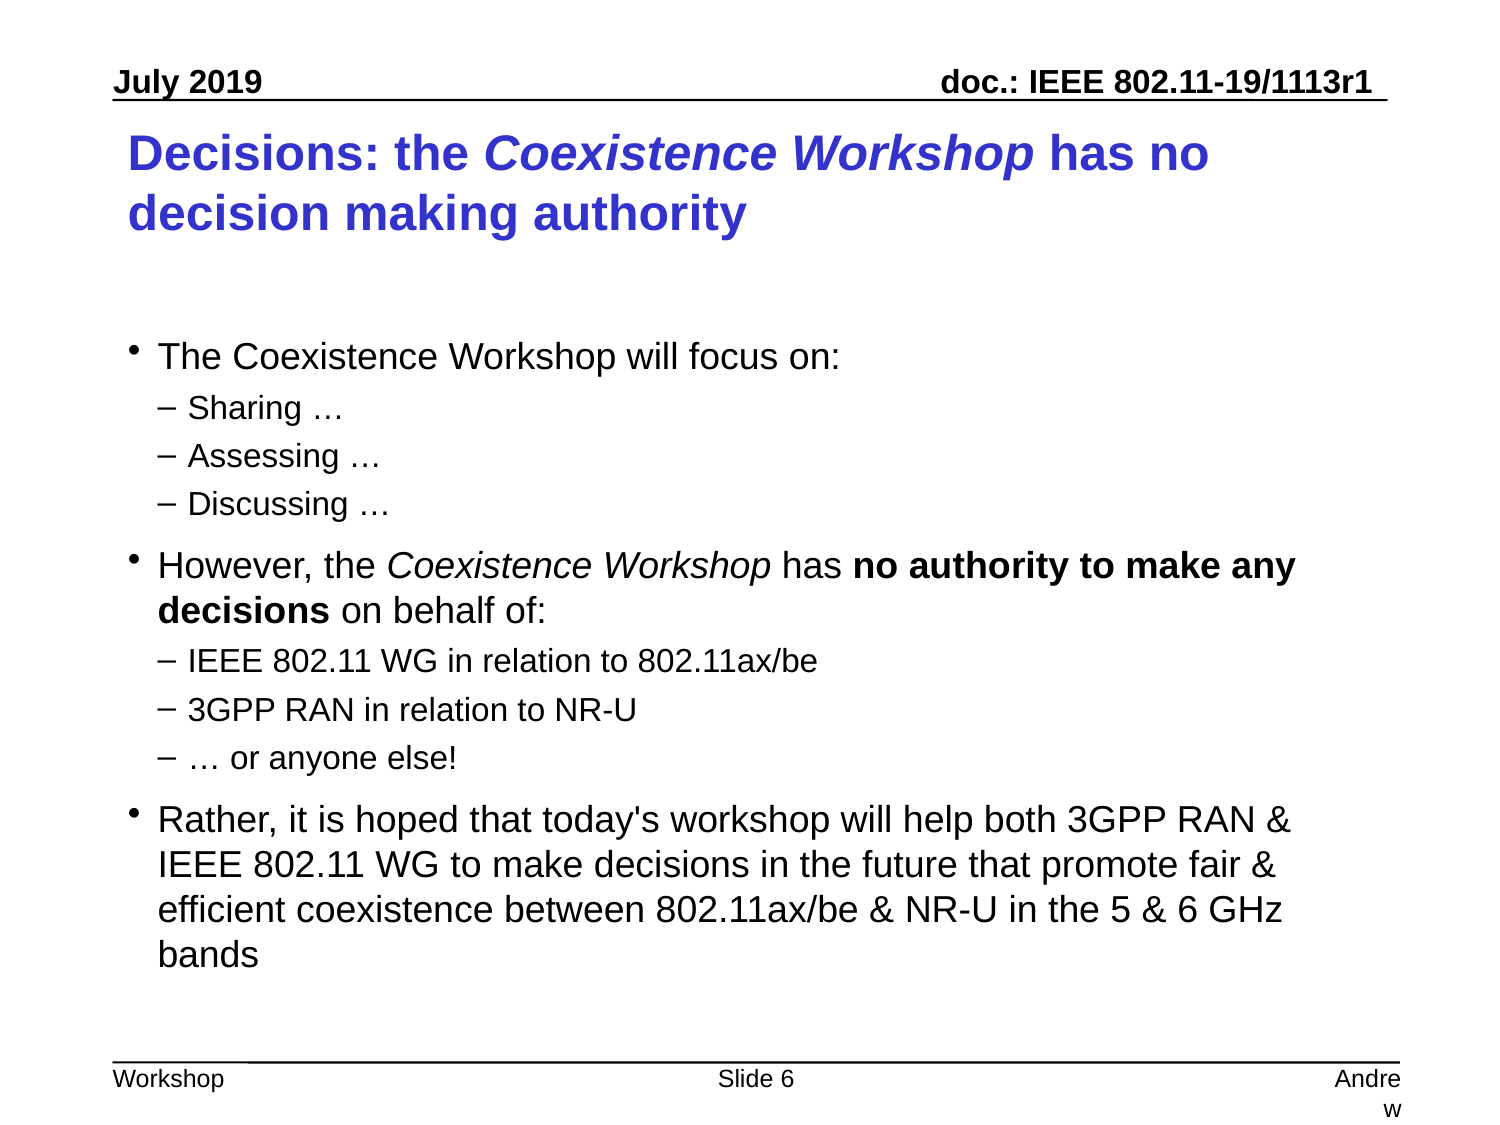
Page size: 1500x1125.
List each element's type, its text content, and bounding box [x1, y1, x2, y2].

footer Andrew Myles, Cisco [1320, 1061, 1402, 1093]
title Decisions: the Coexistence Workshop has no decision making authority [112, 112, 1388, 288]
slide_number Slide 6 [709, 1061, 803, 1093]
list The Coexistence Workshop will focus on: Sharing … Assessing … Discussing … However, the Coexistence Workshop has no authority to make any decisions on behalf of: IEEE 802.11 WG in relation to 802.11ax/be 3GPP RAN in relation to NR-U … or anyone else! Rather, it is hoped that today's workshop will help both 3GPP RAN & IEEE 802.11 WG to make decisions in the future that promote fair & efficient coexistence between 802.11ax/be & NR-U in the 5 & 6 GHz bands [112, 324, 1388, 1000]
